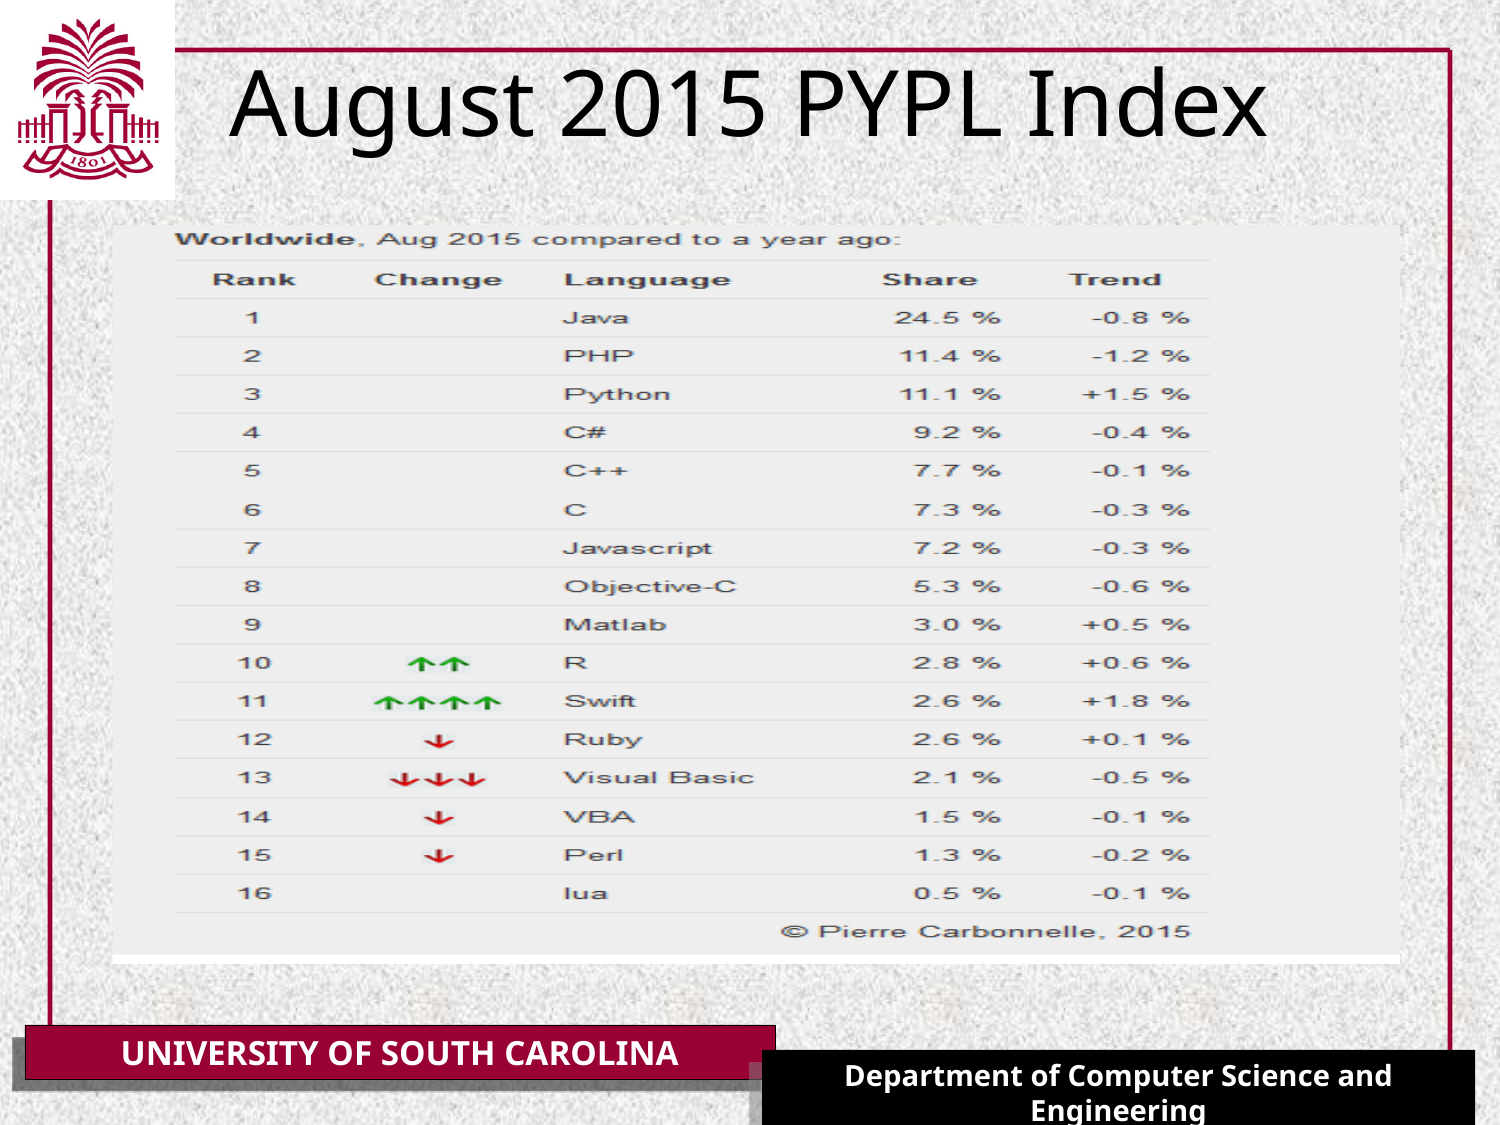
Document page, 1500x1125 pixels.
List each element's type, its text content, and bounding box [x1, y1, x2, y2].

title August 2015 PYPL Index [112, 37, 1388, 163]
picture [13, 1038, 749, 1091]
picture [0, 0, 1500, 1125]
